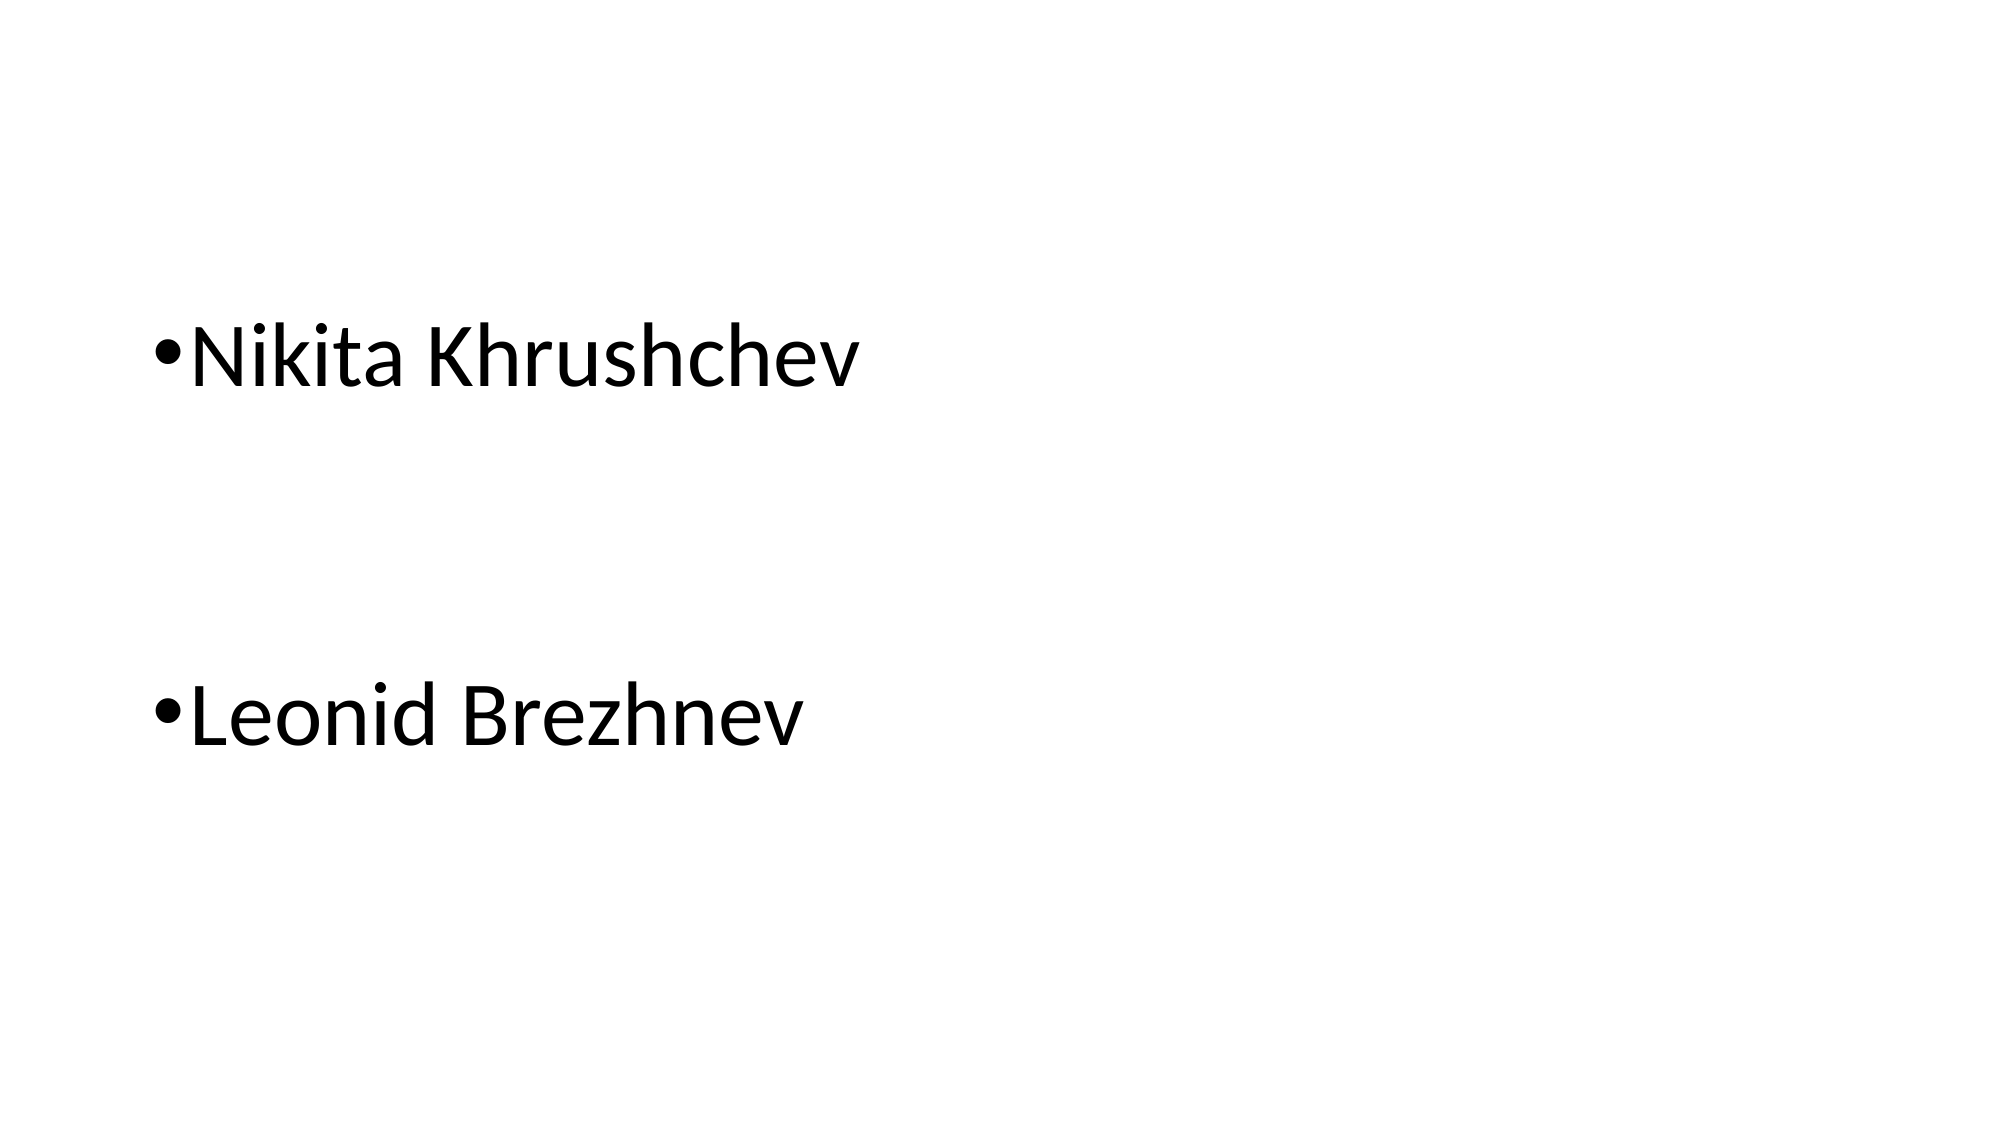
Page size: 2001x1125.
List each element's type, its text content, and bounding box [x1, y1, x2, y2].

list Nikita Khrushchev Leonid Brezhnev [137, 299, 1863, 1014]
